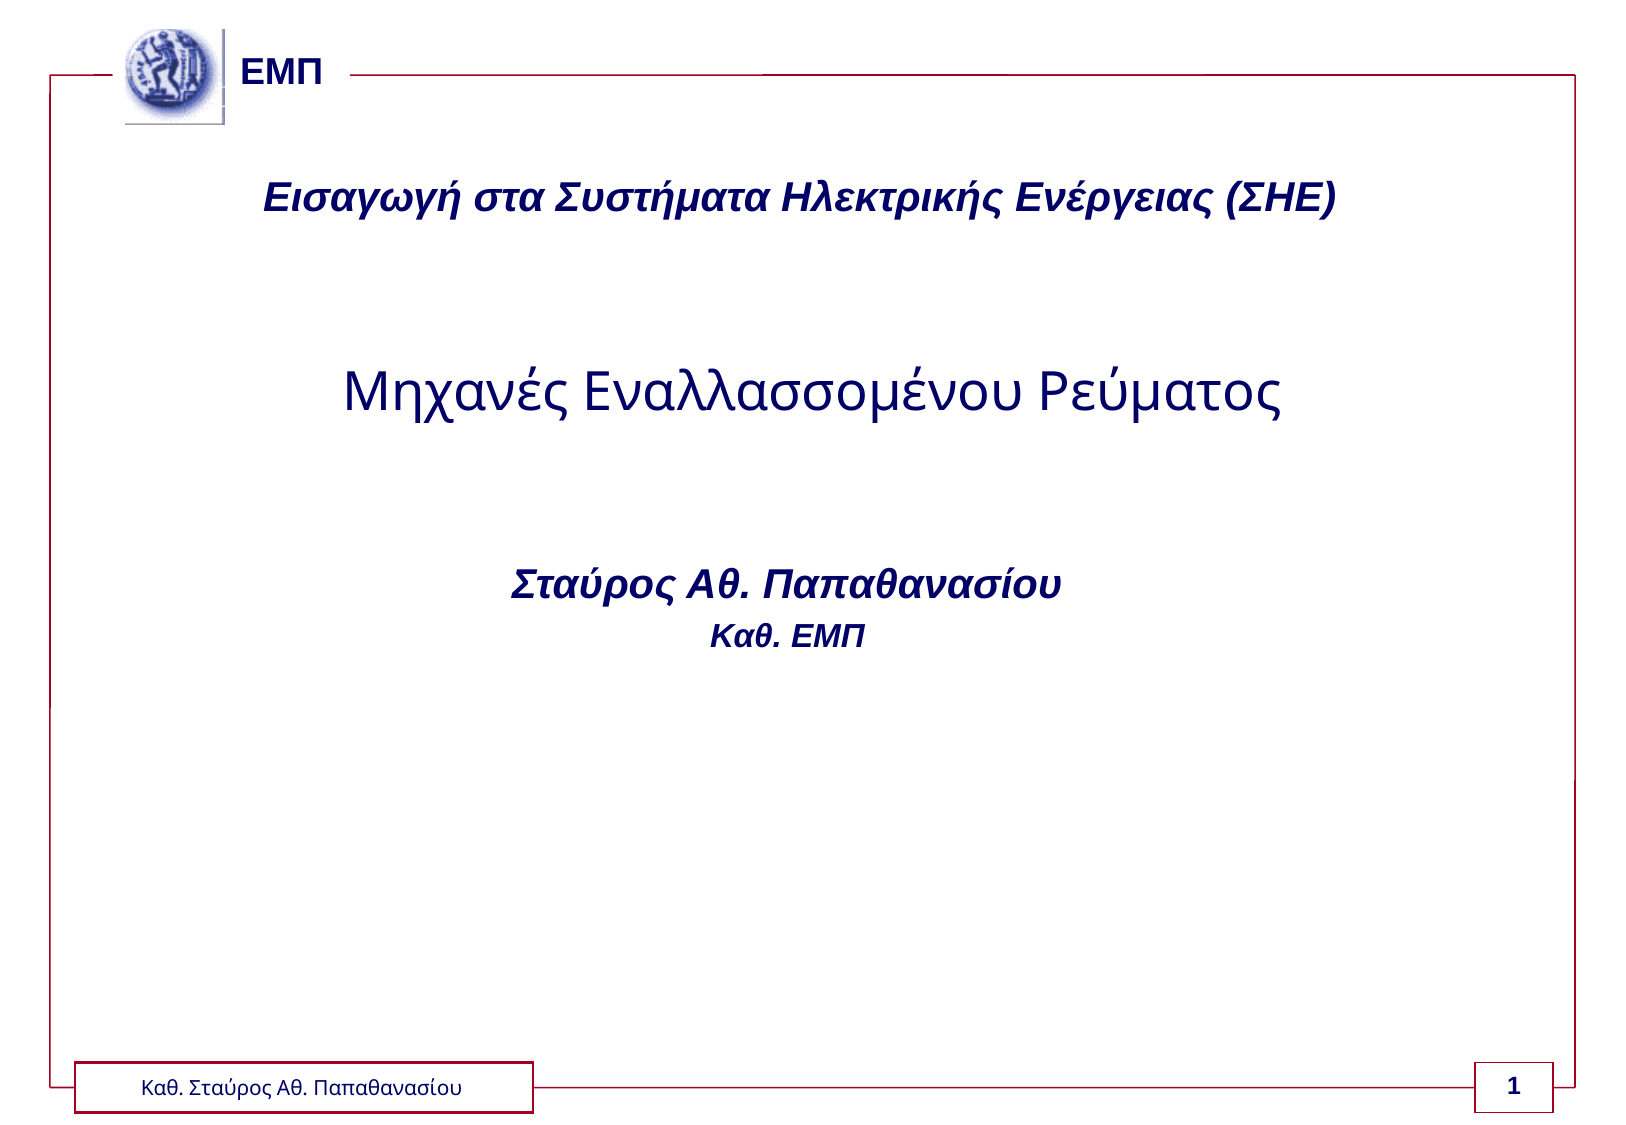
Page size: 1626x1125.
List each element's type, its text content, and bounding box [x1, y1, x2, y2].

picture [125, 29, 225, 125]
text_box Σταύρος Αθ. Παπαθανασίου Καθ. ΕΜΠ [462, 549, 1113, 662]
text_box Εισαγωγή στα Συστήματα Ηλεκτρικής Ενέργειας (ΣΗΕ) [75, 162, 1525, 228]
text_box Μηχανές Εναλλασσομένου Ρεύματος [131, 348, 1494, 429]
